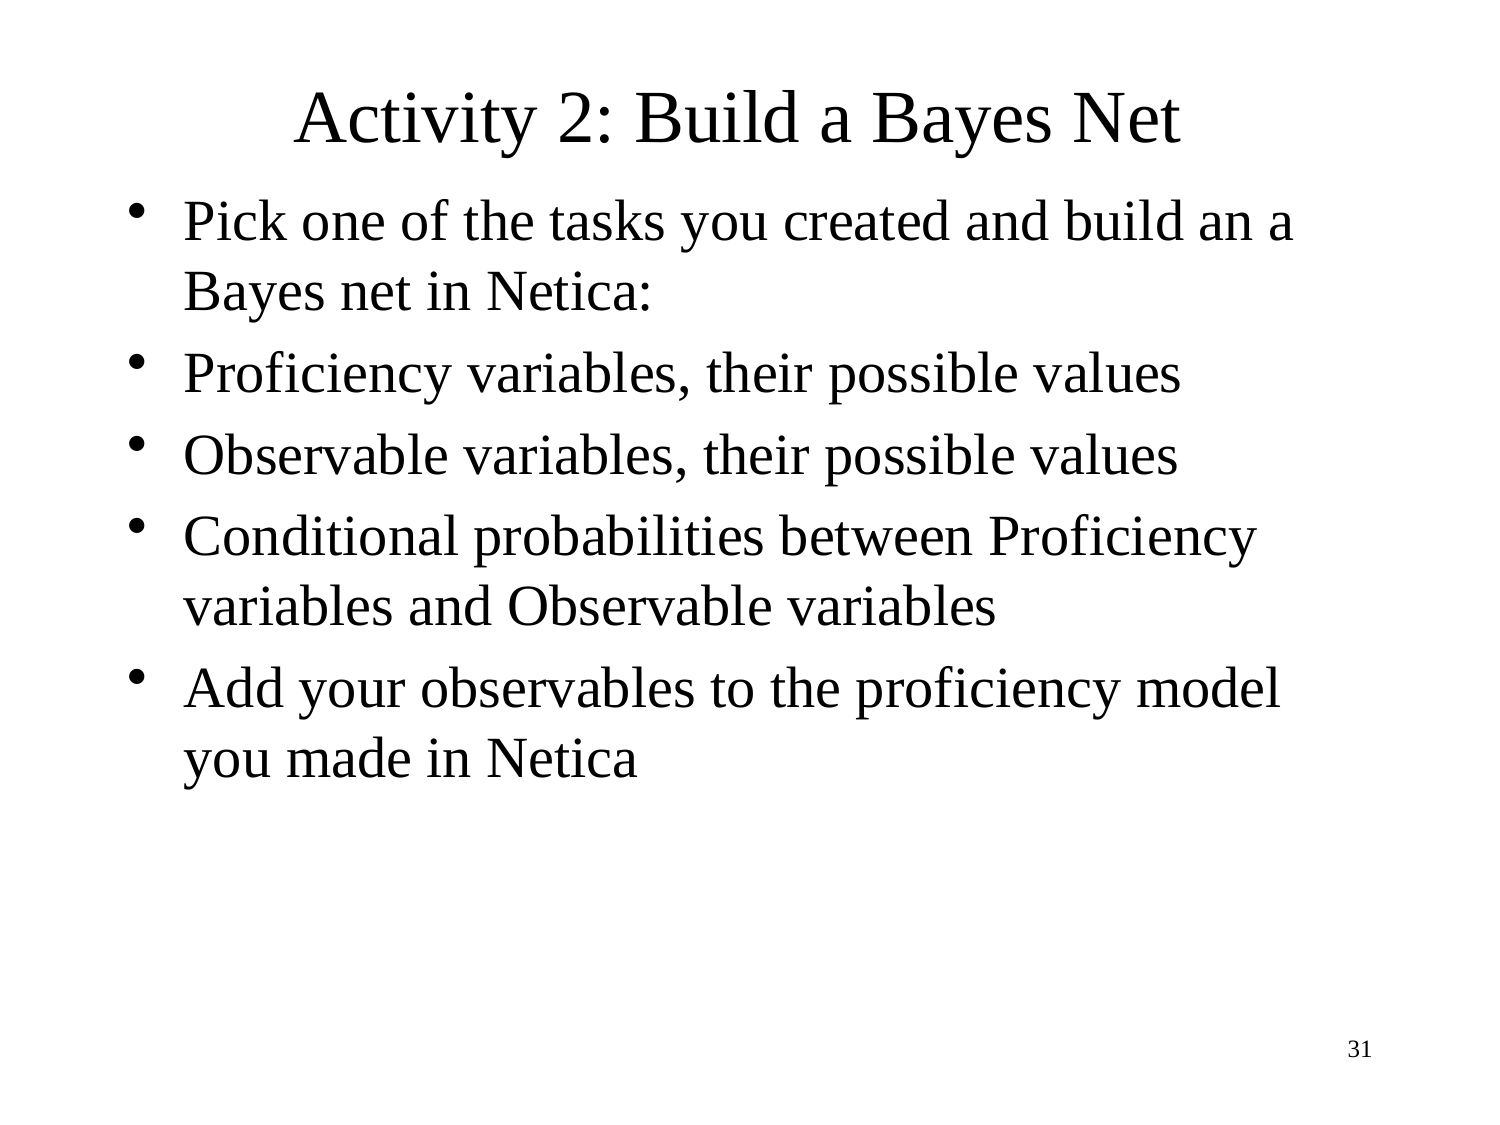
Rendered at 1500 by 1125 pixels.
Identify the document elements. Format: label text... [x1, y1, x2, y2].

slide_number 31 [1074, 1024, 1388, 1101]
list Pick one of the tasks you created and build an a Bayes net in Netica: Proficiency variables, their possible values Observable variables, their possible values Conditional probabilities between Proficiency variables and Observable variables Add your observables to the proficiency model you made in Netica [112, 174, 1388, 1000]
title Activity 2: Build a Bayes Net [99, 50, 1375, 175]
